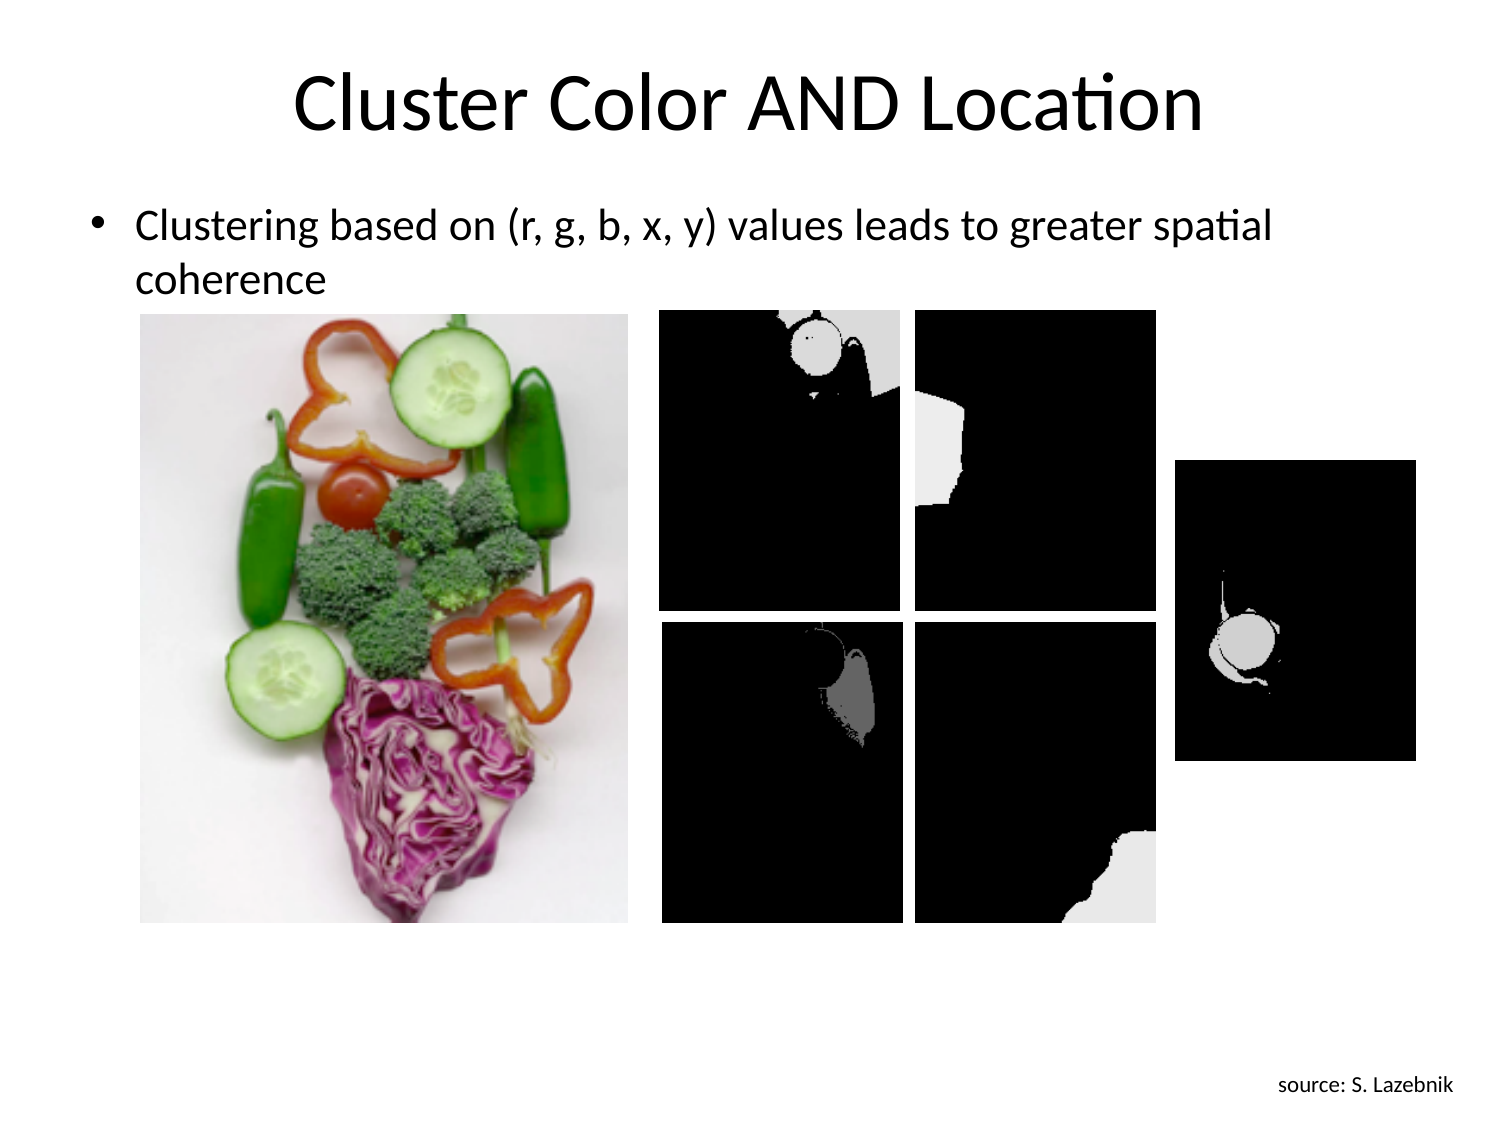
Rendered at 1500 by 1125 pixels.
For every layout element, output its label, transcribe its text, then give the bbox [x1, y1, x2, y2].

picture [915, 622, 1156, 924]
picture [140, 313, 629, 924]
picture [915, 310, 1156, 611]
picture [1174, 460, 1416, 761]
list Clustering based on (r, g, b, x, y) values leads to greater spatial coherence [75, 187, 1425, 313]
text_box source: S. Lazebnik [1263, 1062, 1469, 1105]
picture [662, 622, 903, 924]
picture [659, 310, 901, 611]
title Cluster Color AND Location [75, 45, 1425, 150]
